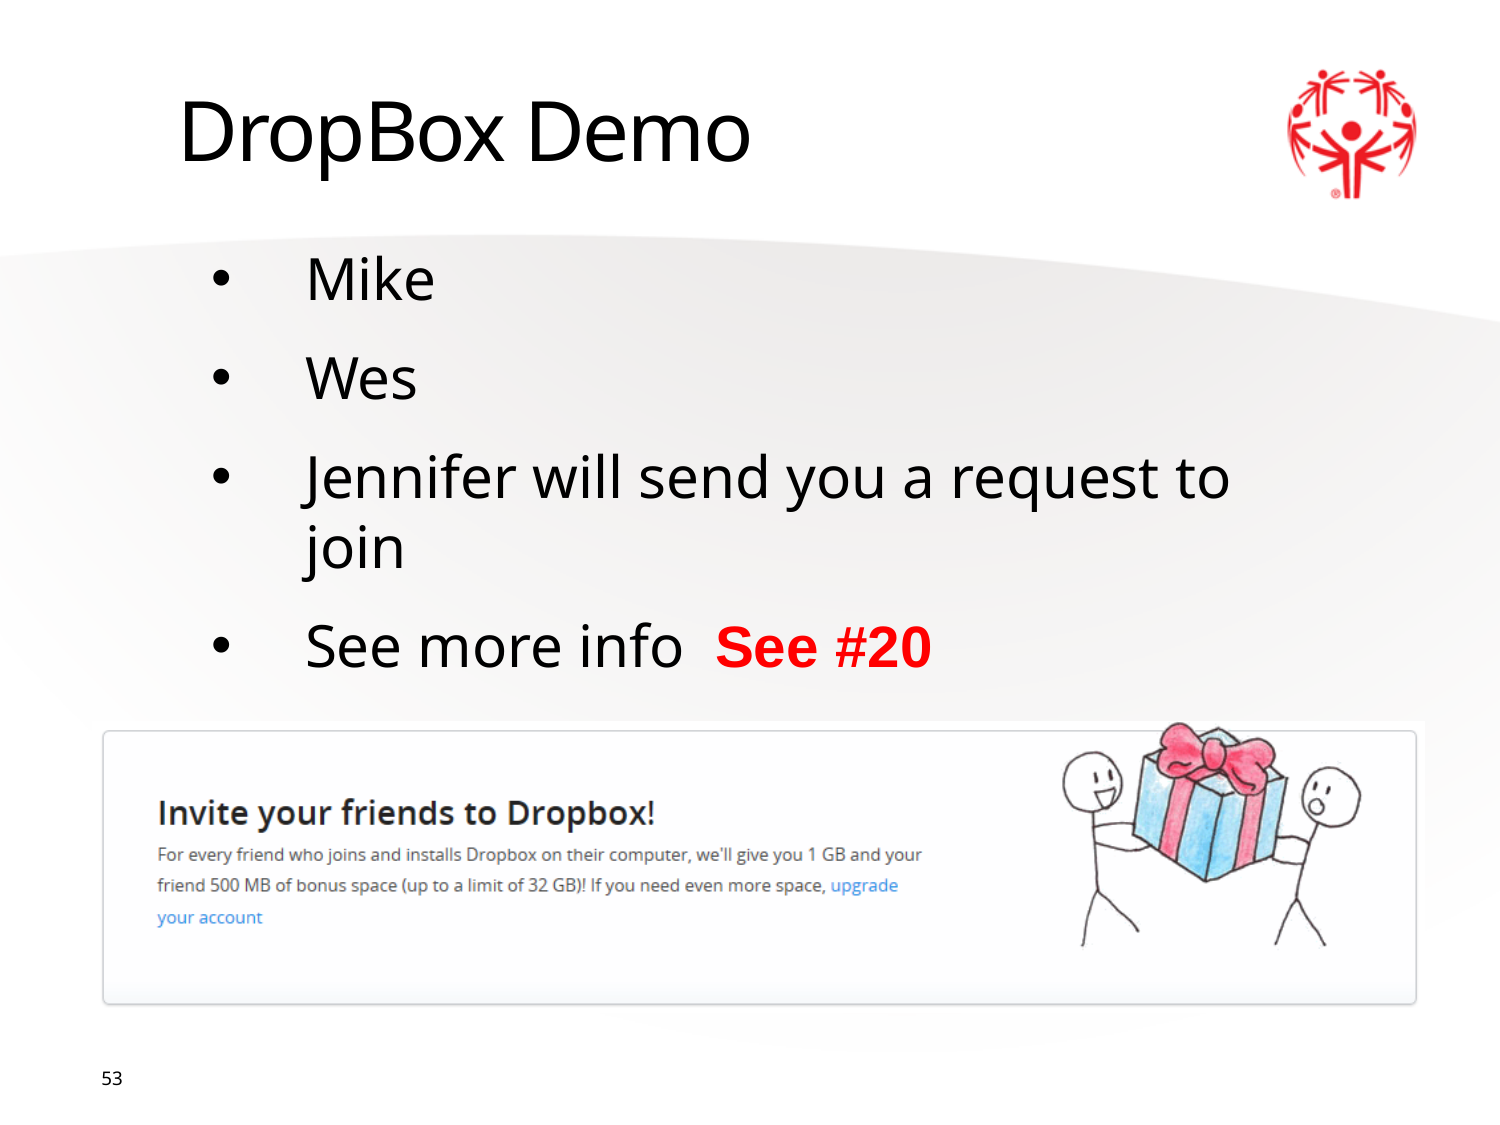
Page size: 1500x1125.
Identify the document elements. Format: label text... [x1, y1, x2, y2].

slide_number 53 [90, 1061, 665, 1093]
title DropBox Demo [162, 47, 1500, 235]
picture [0, 0, 1500, 1125]
text_box Mike Wes Jennifer will send you a request to join See more info See #20 [196, 234, 1357, 720]
